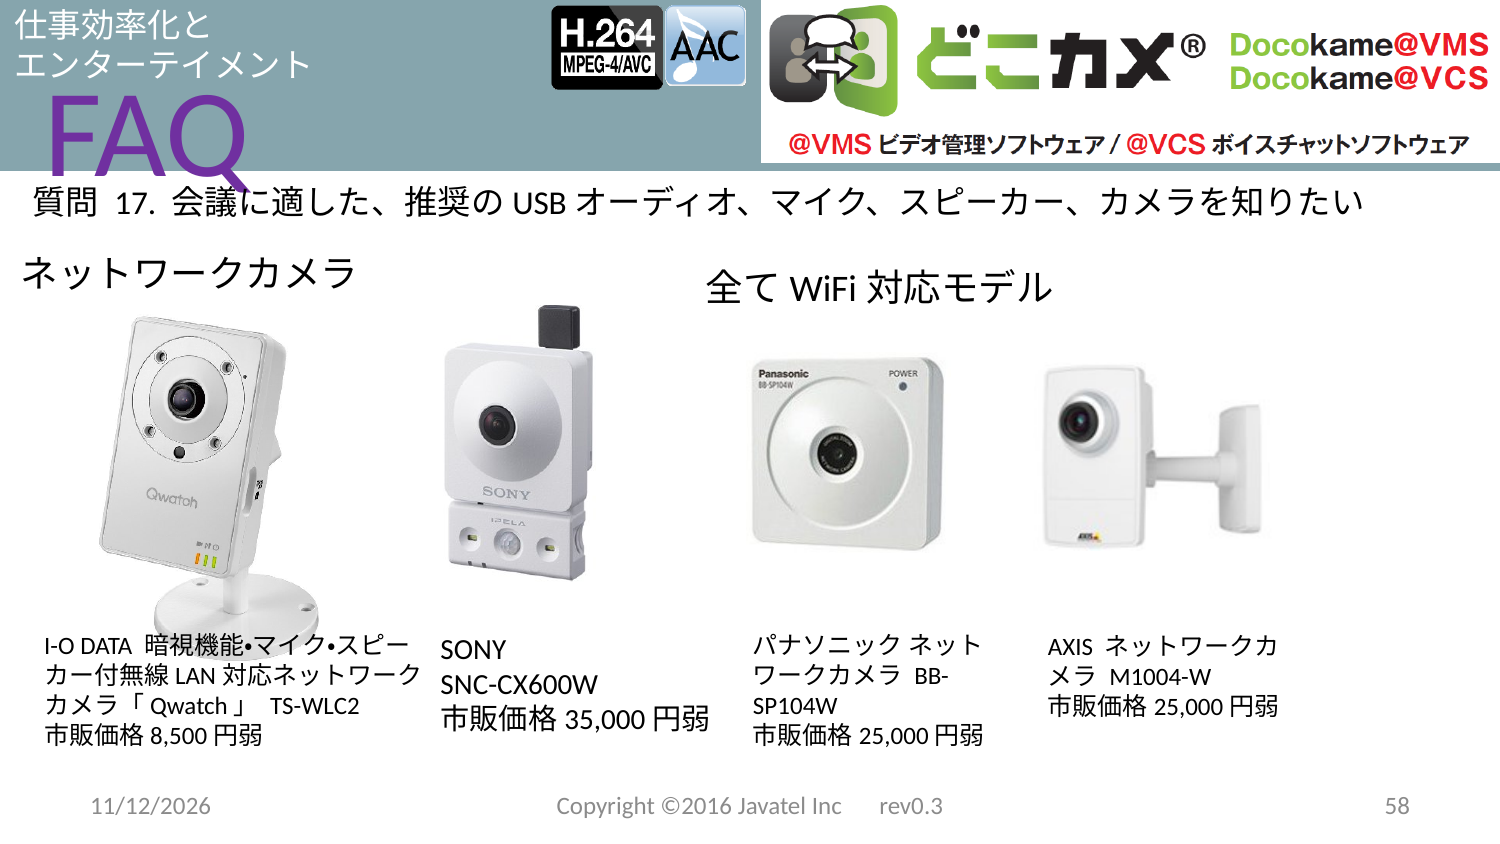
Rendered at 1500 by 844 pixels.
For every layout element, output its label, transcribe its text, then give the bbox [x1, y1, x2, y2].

text_box FAQ [29, 43, 715, 173]
text_box 仕事効率化と エンターテイメント [0, 0, 760, 171]
picture [761, 0, 1500, 163]
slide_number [75, 782, 425, 827]
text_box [548, 3, 746, 92]
picture [88, 303, 326, 669]
text_box I-O DATA 暗視機能・マイク・スピーカー付無線LAN対応ネットワークカメラ「Qwatch」 TS-WLC2 市販価格8,500円弱 [29, 622, 440, 758]
text_box 質問 17. 会議に適した、推奨のUSBオーディオ、マイク、スピーカー、カメラを知りたい [17, 173, 1483, 229]
text_box SONY SNC-CX600W 市販価格35,000円弱 [425, 622, 726, 743]
footer Copyright ©2016 Javatel Inc rev0.3 [512, 782, 988, 827]
text_box AXIS ネットワークカメラ M1004-W 市販価格25,000円弱 [1033, 622, 1317, 728]
text_box 全てWiFi対応モデル [690, 256, 1131, 317]
slide_number 58 [1074, 782, 1425, 827]
picture [1033, 362, 1284, 551]
picture [738, 350, 951, 560]
text_box ネットワークカメラ [5, 243, 396, 303]
picture [430, 304, 597, 582]
text_box パナソニック ネットワークカメラ BB-SP104W 市販価格25,000円弱 [738, 622, 1023, 758]
